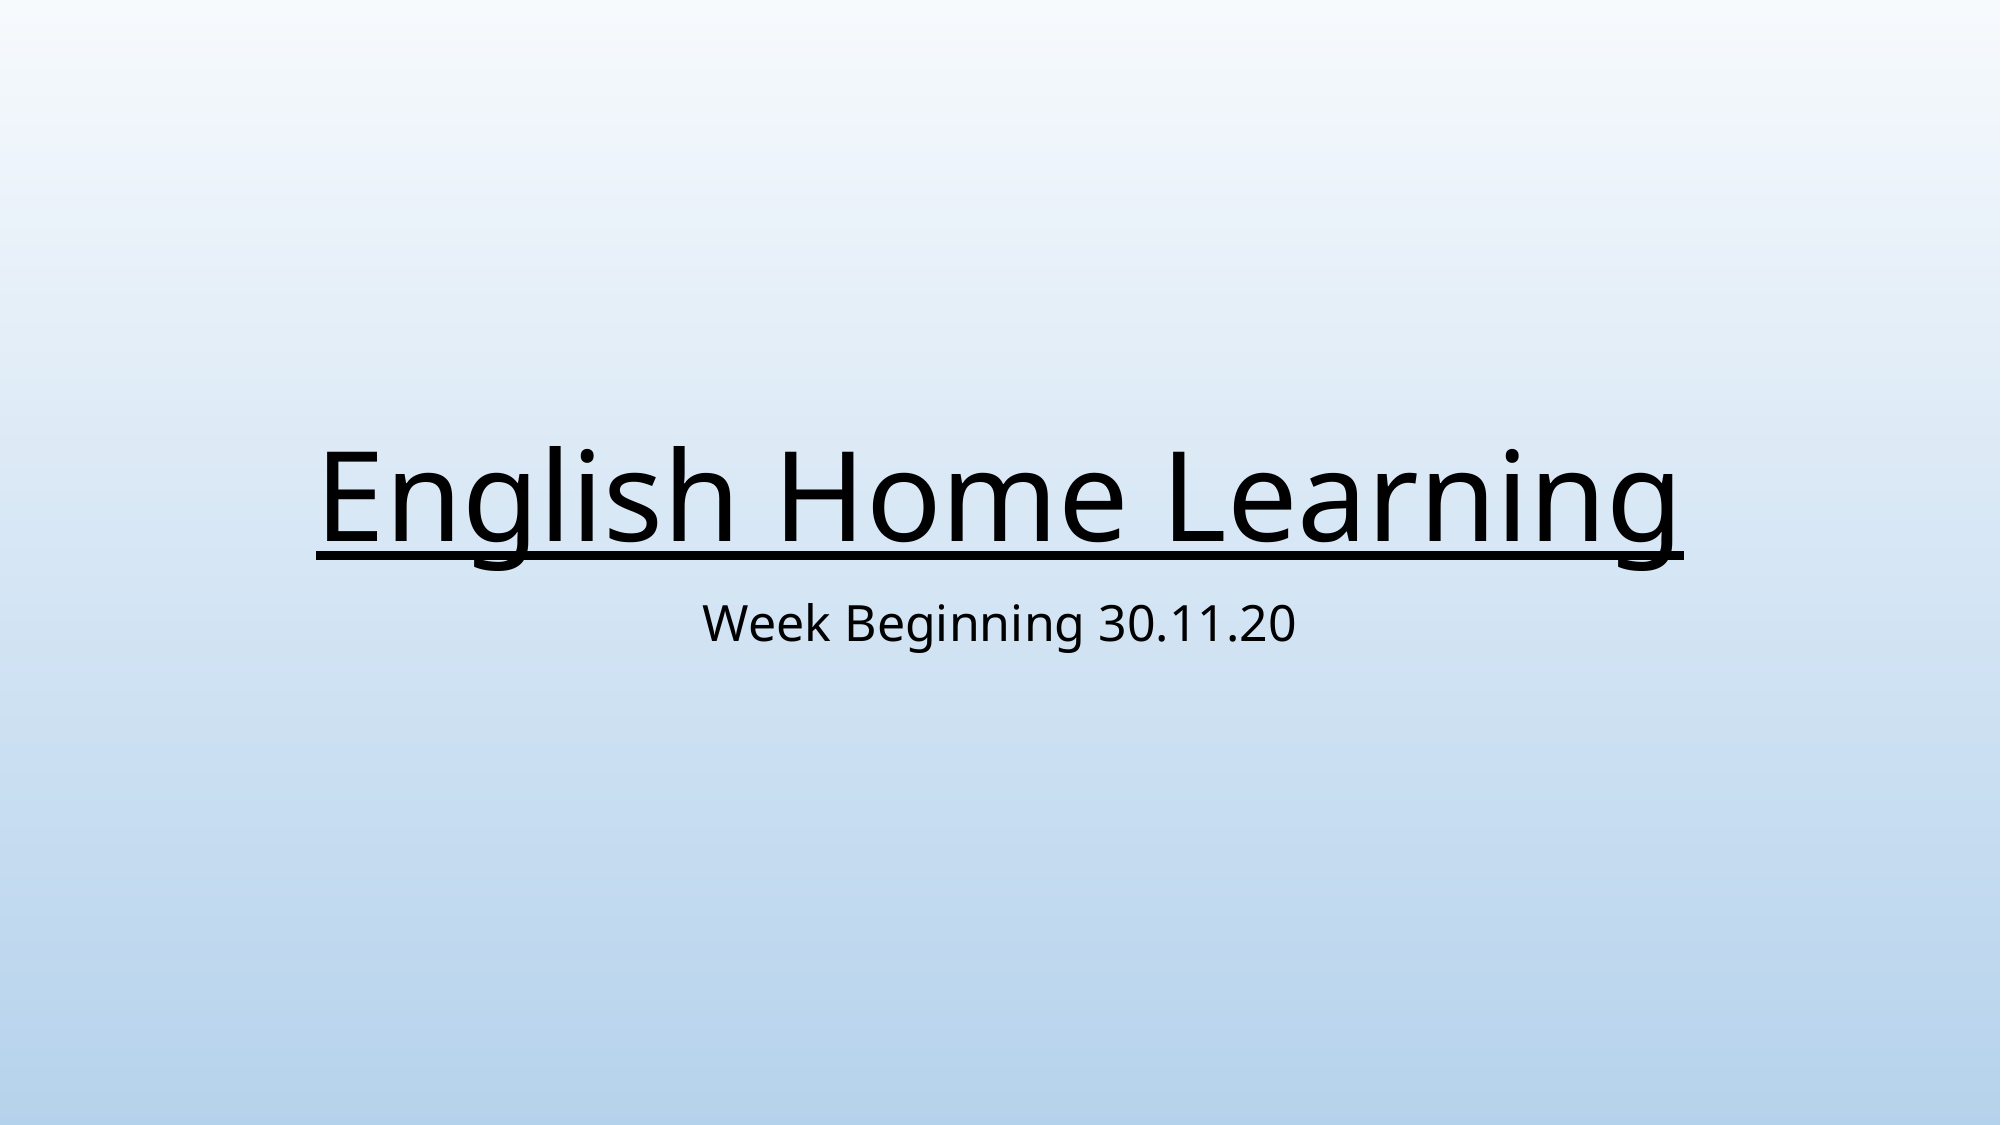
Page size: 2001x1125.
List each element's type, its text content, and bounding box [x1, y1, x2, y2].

subtitle Week Beginning 30.11.20 [249, 590, 1750, 863]
title English Home Learning [249, 184, 1750, 576]
